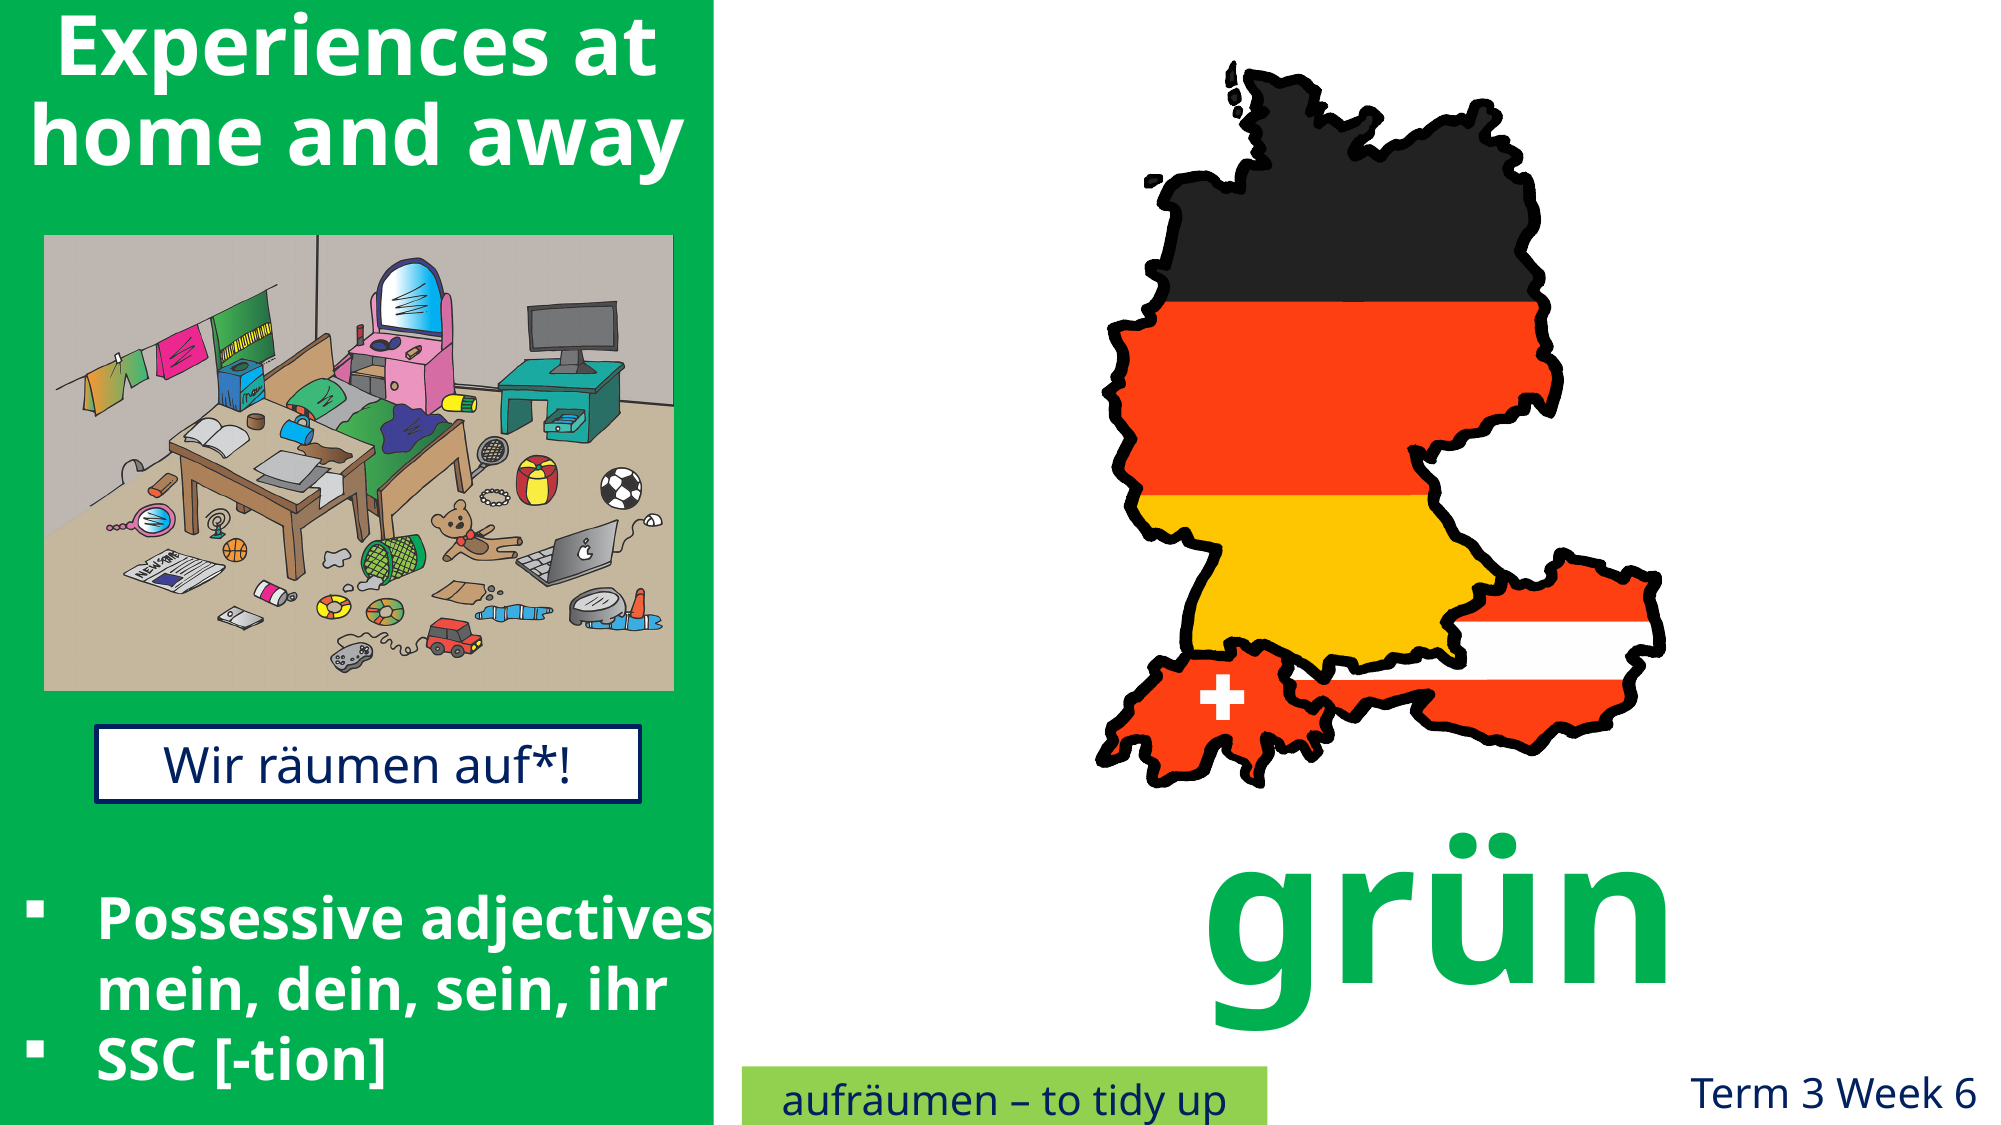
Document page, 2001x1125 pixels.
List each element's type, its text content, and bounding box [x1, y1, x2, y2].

text_box Possessive adjectives mein, dein, sein, ihr SSC [-tion] [7, 874, 757, 1100]
text_box grün [977, 776, 1904, 1032]
text_box Term 3 Week 6 [1338, 1059, 1993, 1125]
text_box [0, 188, 714, 1125]
text_box aufräumen – to tidy up [741, 1066, 1268, 1125]
title Experiences at home and away [0, 0, 714, 188]
picture [1062, 39, 1689, 841]
text_box Wir räumen auf*! [96, 726, 640, 802]
picture [44, 234, 675, 691]
